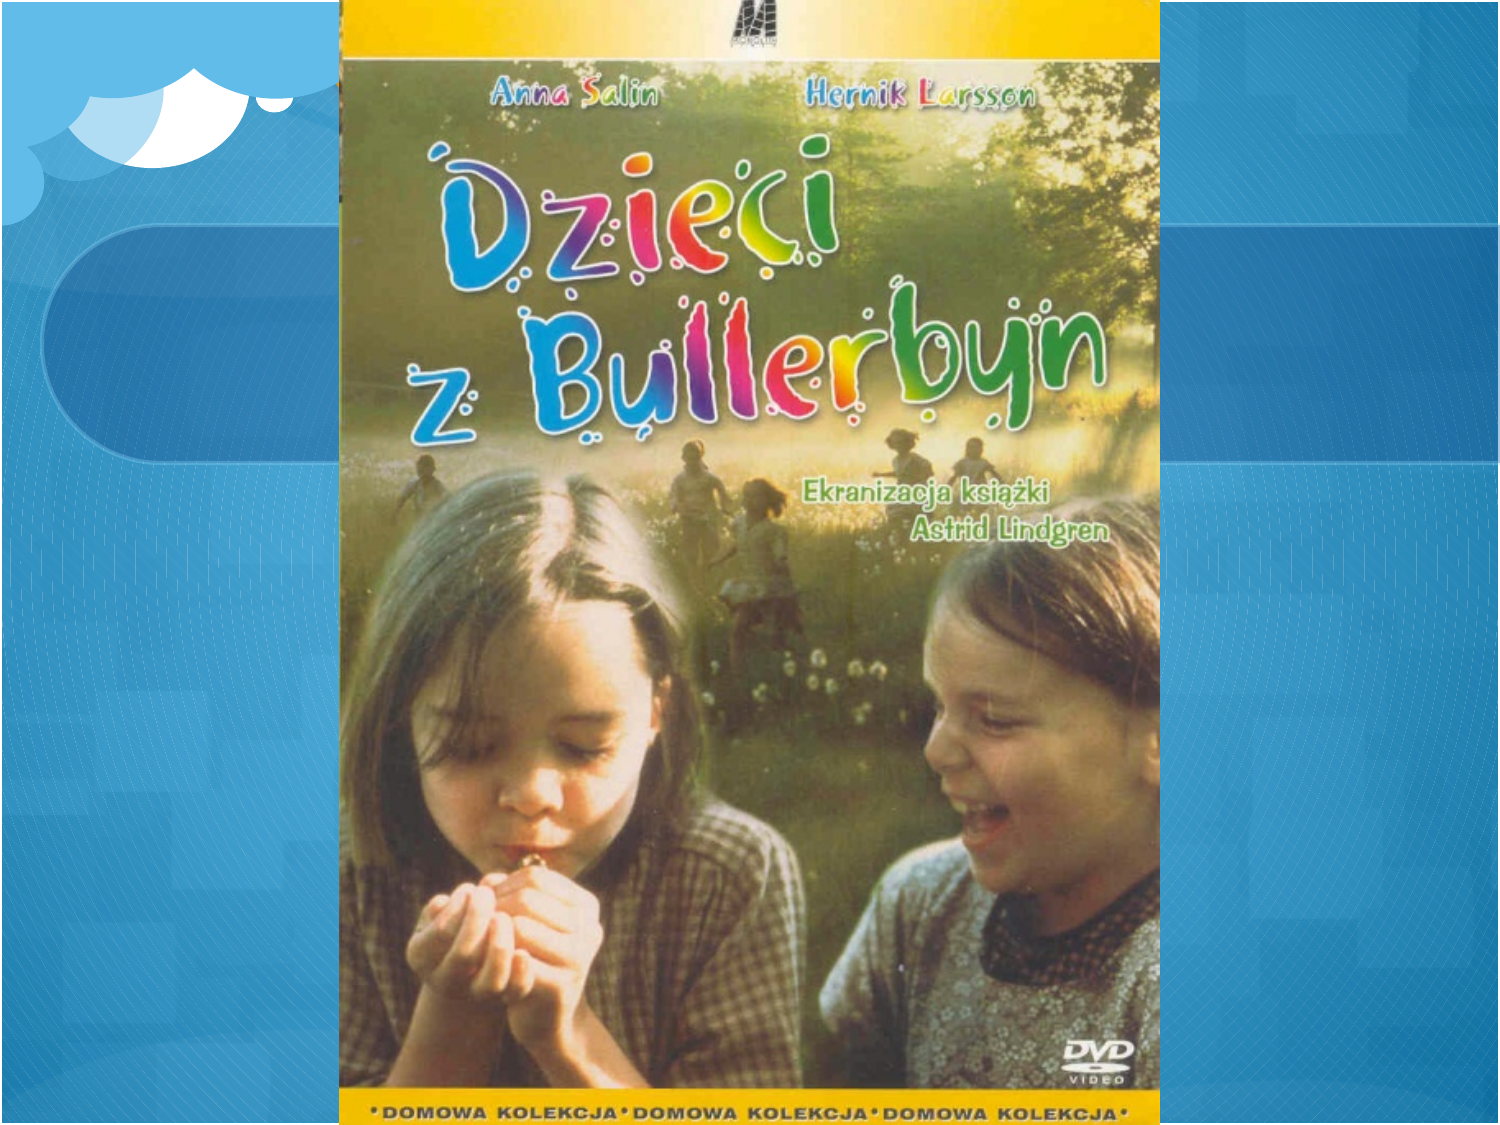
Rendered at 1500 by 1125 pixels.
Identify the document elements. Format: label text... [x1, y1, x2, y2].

title Odpowiedź [39, 222, 334, 466]
picture [2, 0, 1498, 1125]
